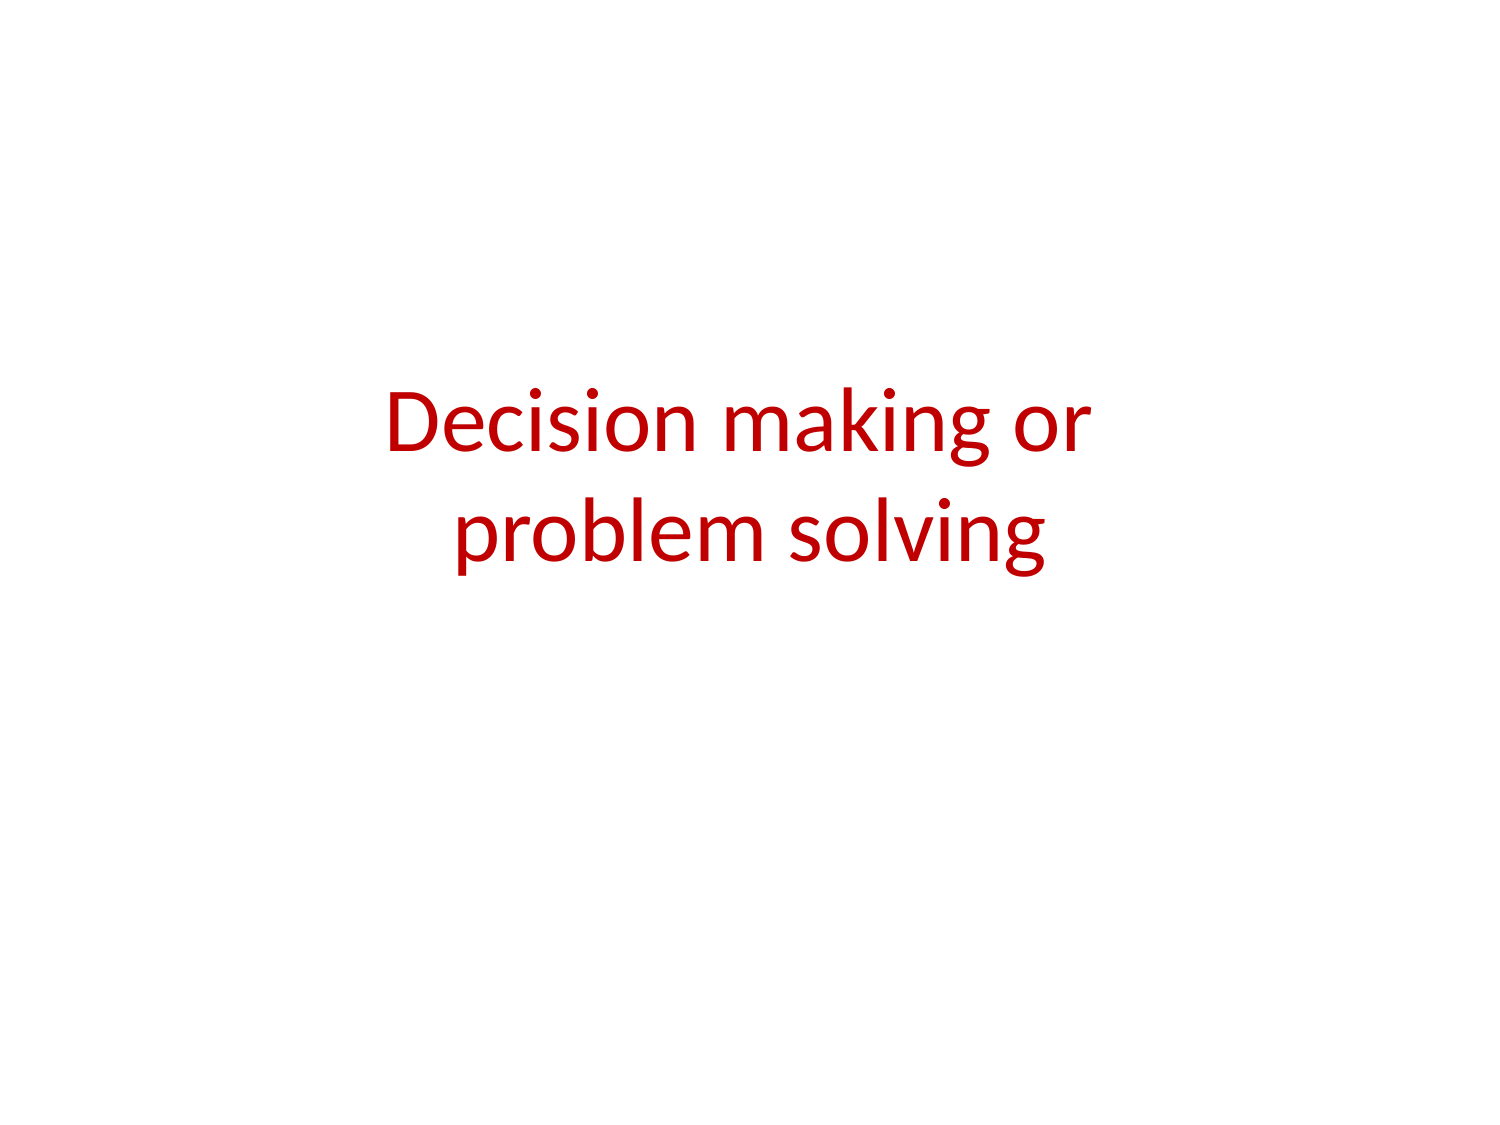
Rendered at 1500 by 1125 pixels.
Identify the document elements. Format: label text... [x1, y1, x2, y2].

title Decision making or problem solving [112, 349, 1388, 591]
